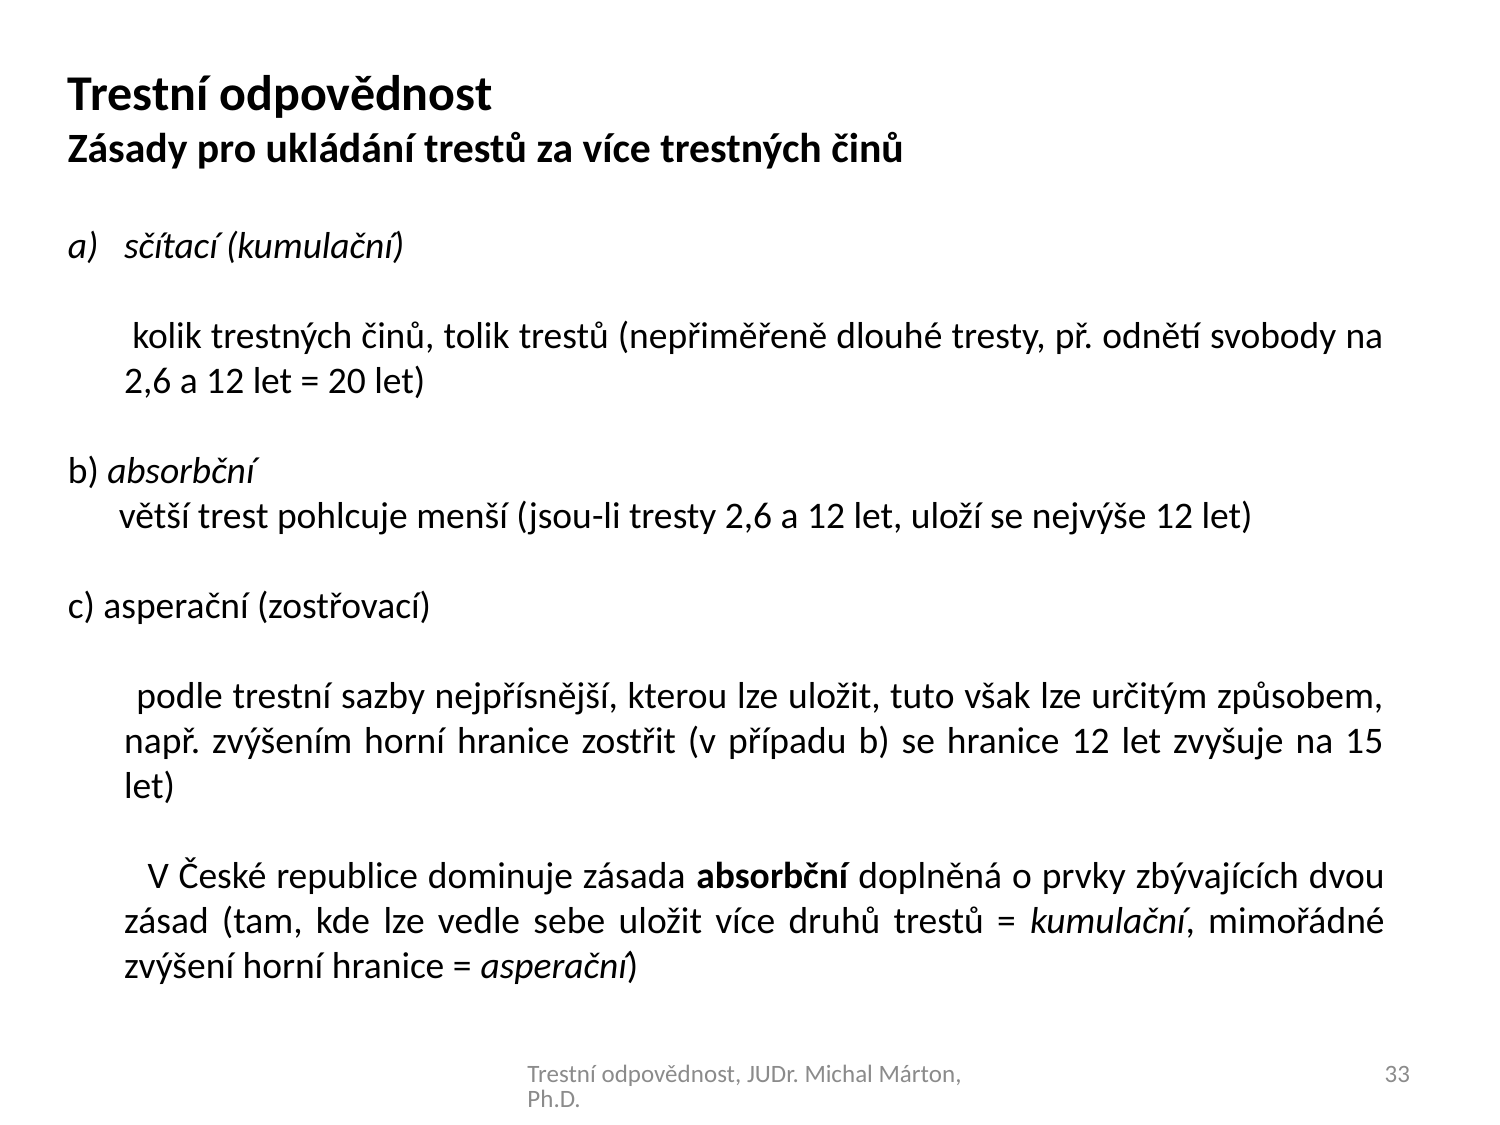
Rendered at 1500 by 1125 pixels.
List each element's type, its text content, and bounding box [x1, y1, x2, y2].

slide_number 33 [1400, 1042, 1425, 1103]
text_box Trestní odpovědnost Zásady pro ukládání trestů za více trestných činů sčítací (kumulační) kolik trestných činů, tolik trestů (nepřiměřeně dlouhé tresty, př. odnětí svobody na 2,6 a 12 let = 20 let) b) absorbční větší trest pohlcuje menší (jsou-li tresty 2,6 a 12 let, uloží se nejvýše 12 let) c) asperační (zostřovací) podle trestní sazby nejpřísnější, kterou lze uložit, tuto však lze určitým způsobem, např. zvýšením horní hranice zostřit (v případu b) se hranice 12 let zvyšuje na 15 let) V České republice dominuje zásada absorbční doplněná o prvky zbývajících dvou zásad (tam, kde lze vedle sebe uložit více druhů trestů = kumulační, mimořádné zvýšení horní hranice = asperační) [53, 0, 1400, 1125]
